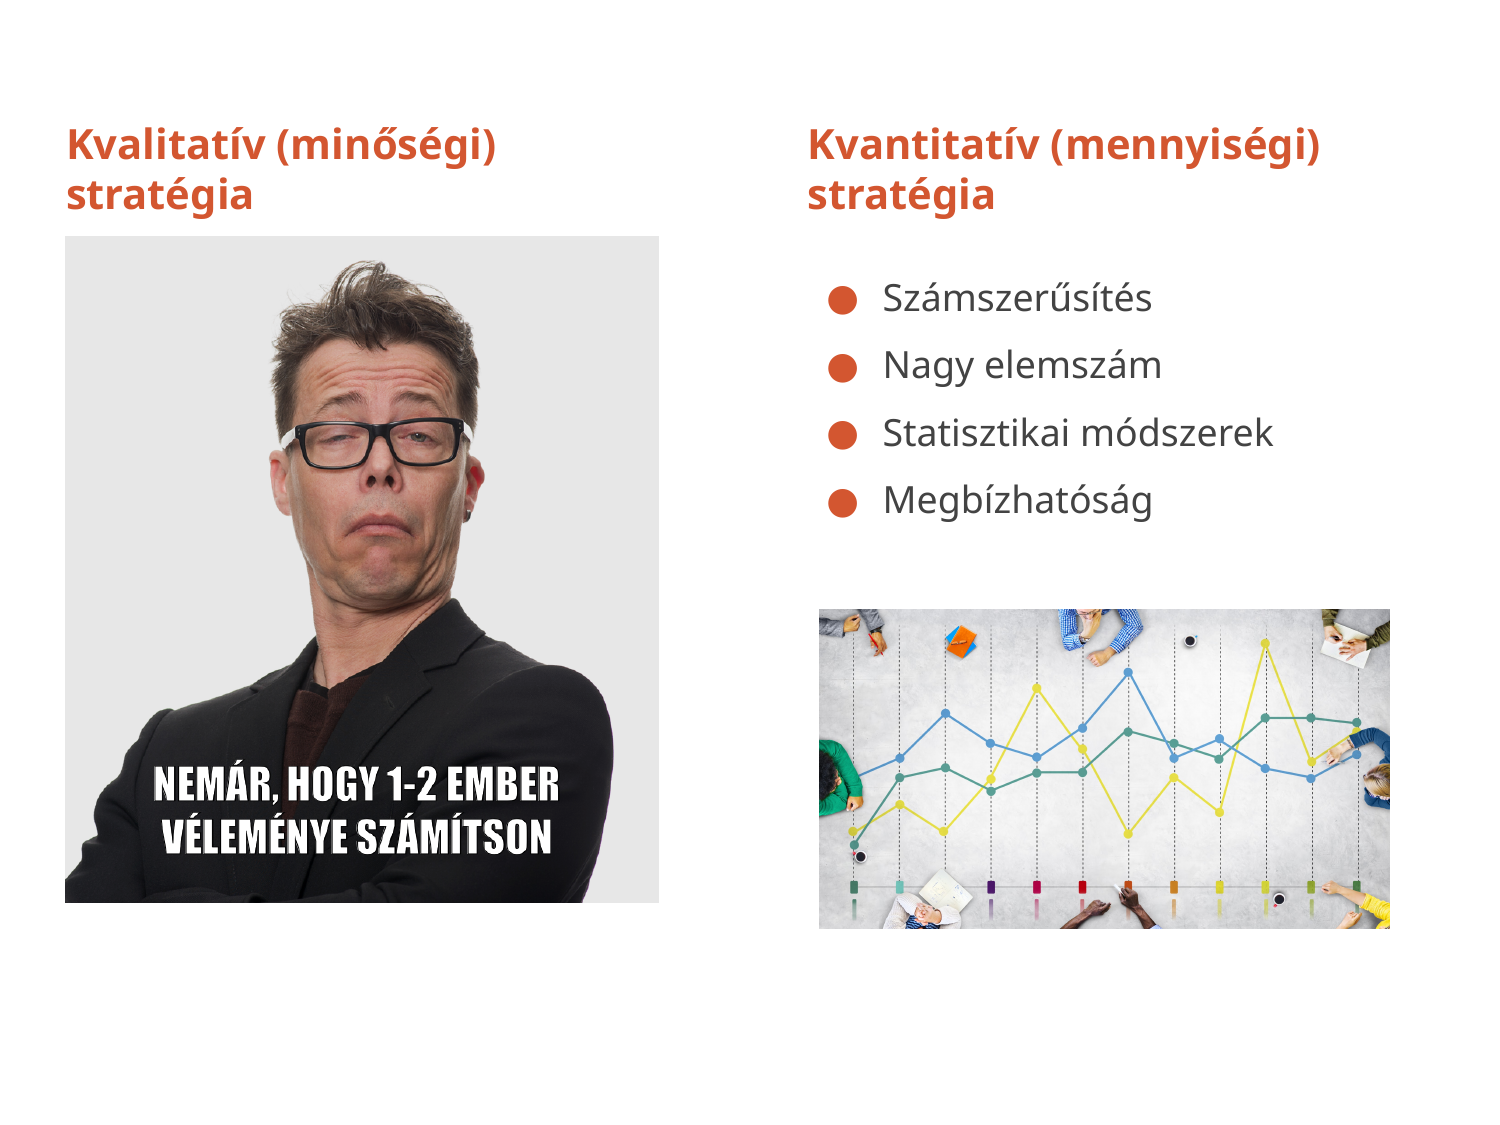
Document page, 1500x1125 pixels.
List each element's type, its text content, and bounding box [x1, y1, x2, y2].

text_box Kvantitatív (mennyiségi) stratégia [792, 102, 1500, 237]
text_box Kvalitatív (minőségi) stratégia [51, 102, 708, 237]
picture [64, 235, 660, 903]
list Számszerűsítés Nagy elemszám Statisztikai módszerek Megbízhatóság [792, 236, 1449, 539]
picture [818, 609, 1390, 929]
